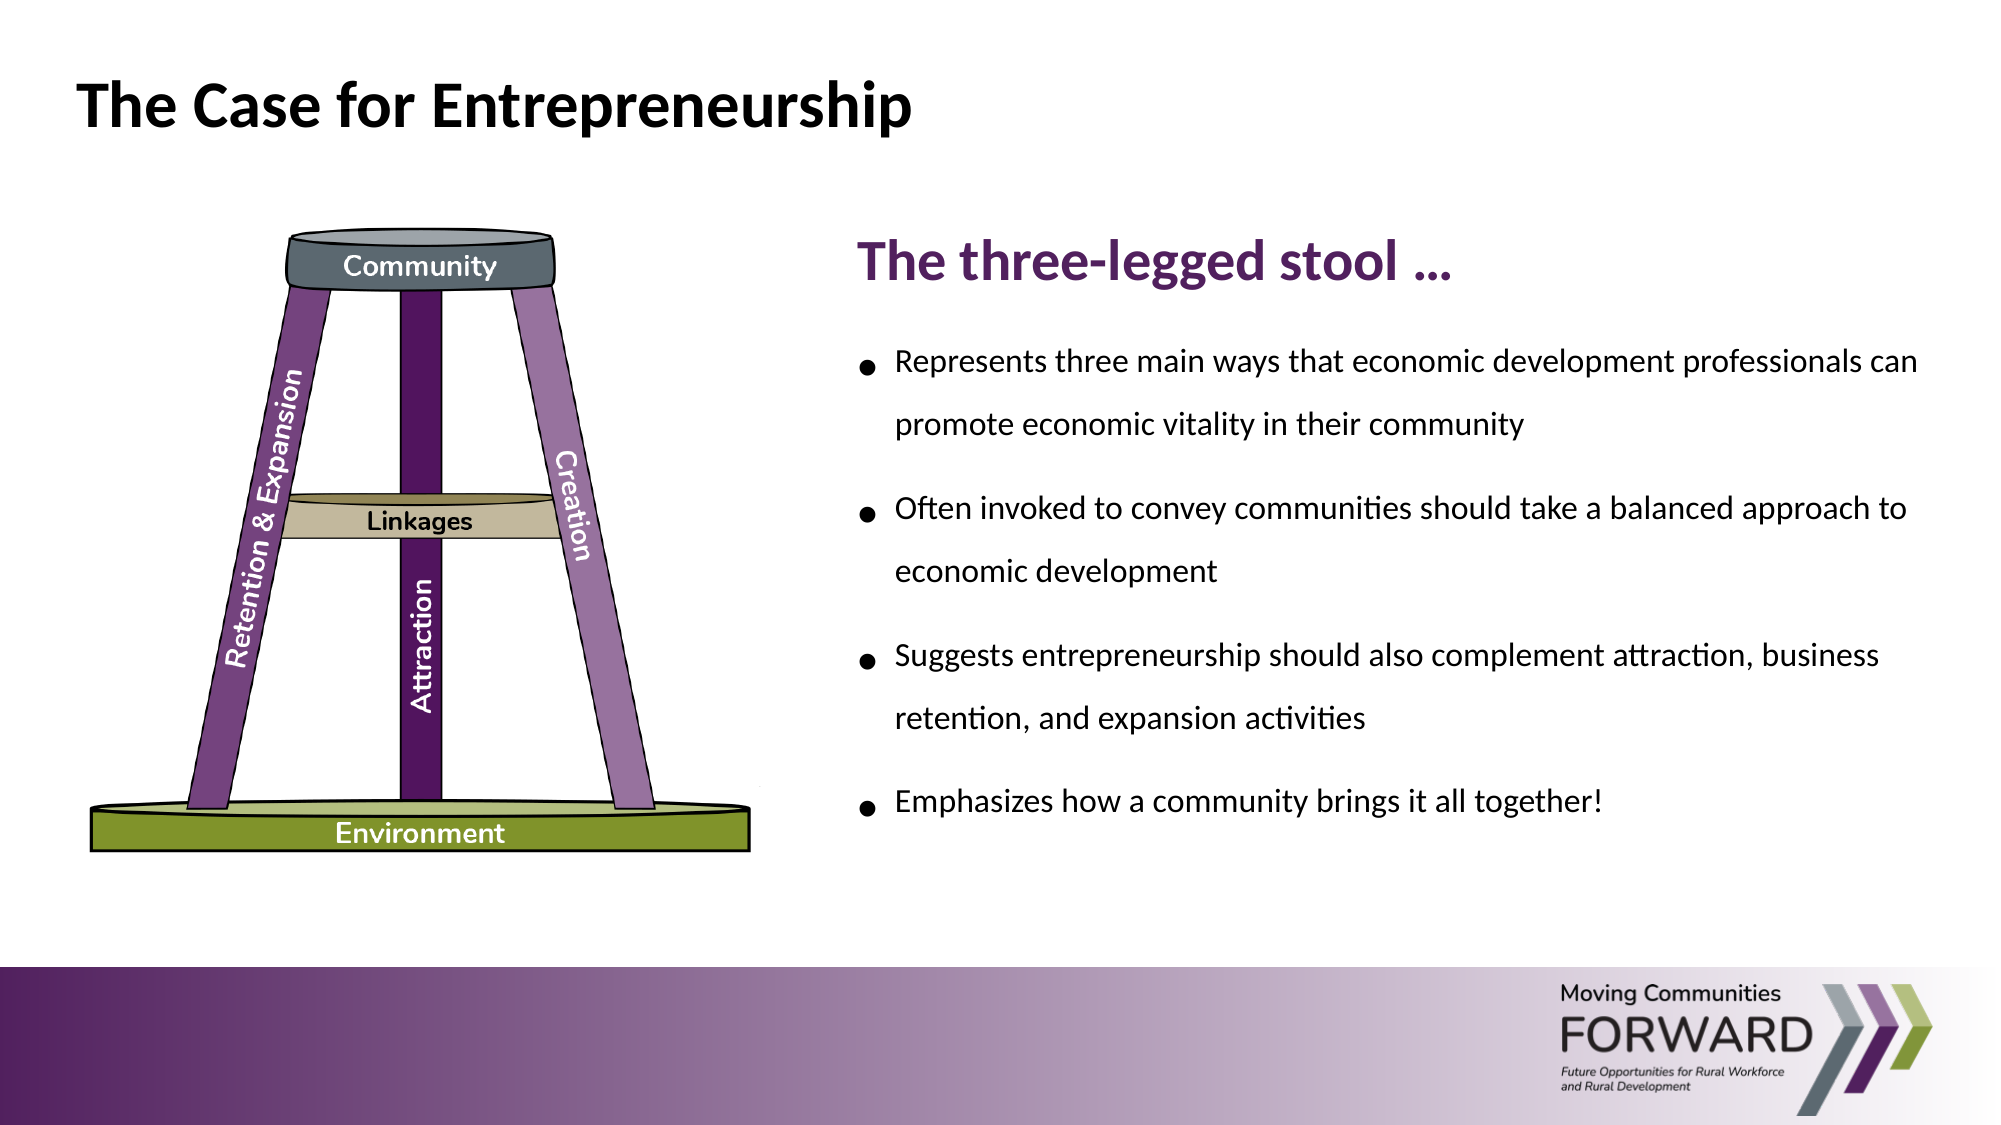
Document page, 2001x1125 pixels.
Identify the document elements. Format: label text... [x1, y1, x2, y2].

list The three-legged stool … Represents three main ways that economic development professionals can promote economic vitality in their community Often invoked to convey communities should take a balanced approach to economic development Suggests entrepreneurship should also complement attraction, business retention, and expansion activities Emphasizes how a community brings it all together! [842, 222, 1974, 876]
picture [66, 186, 767, 877]
title The Case for Entrepreneurship [61, 62, 1274, 186]
picture [1561, 984, 1933, 1116]
